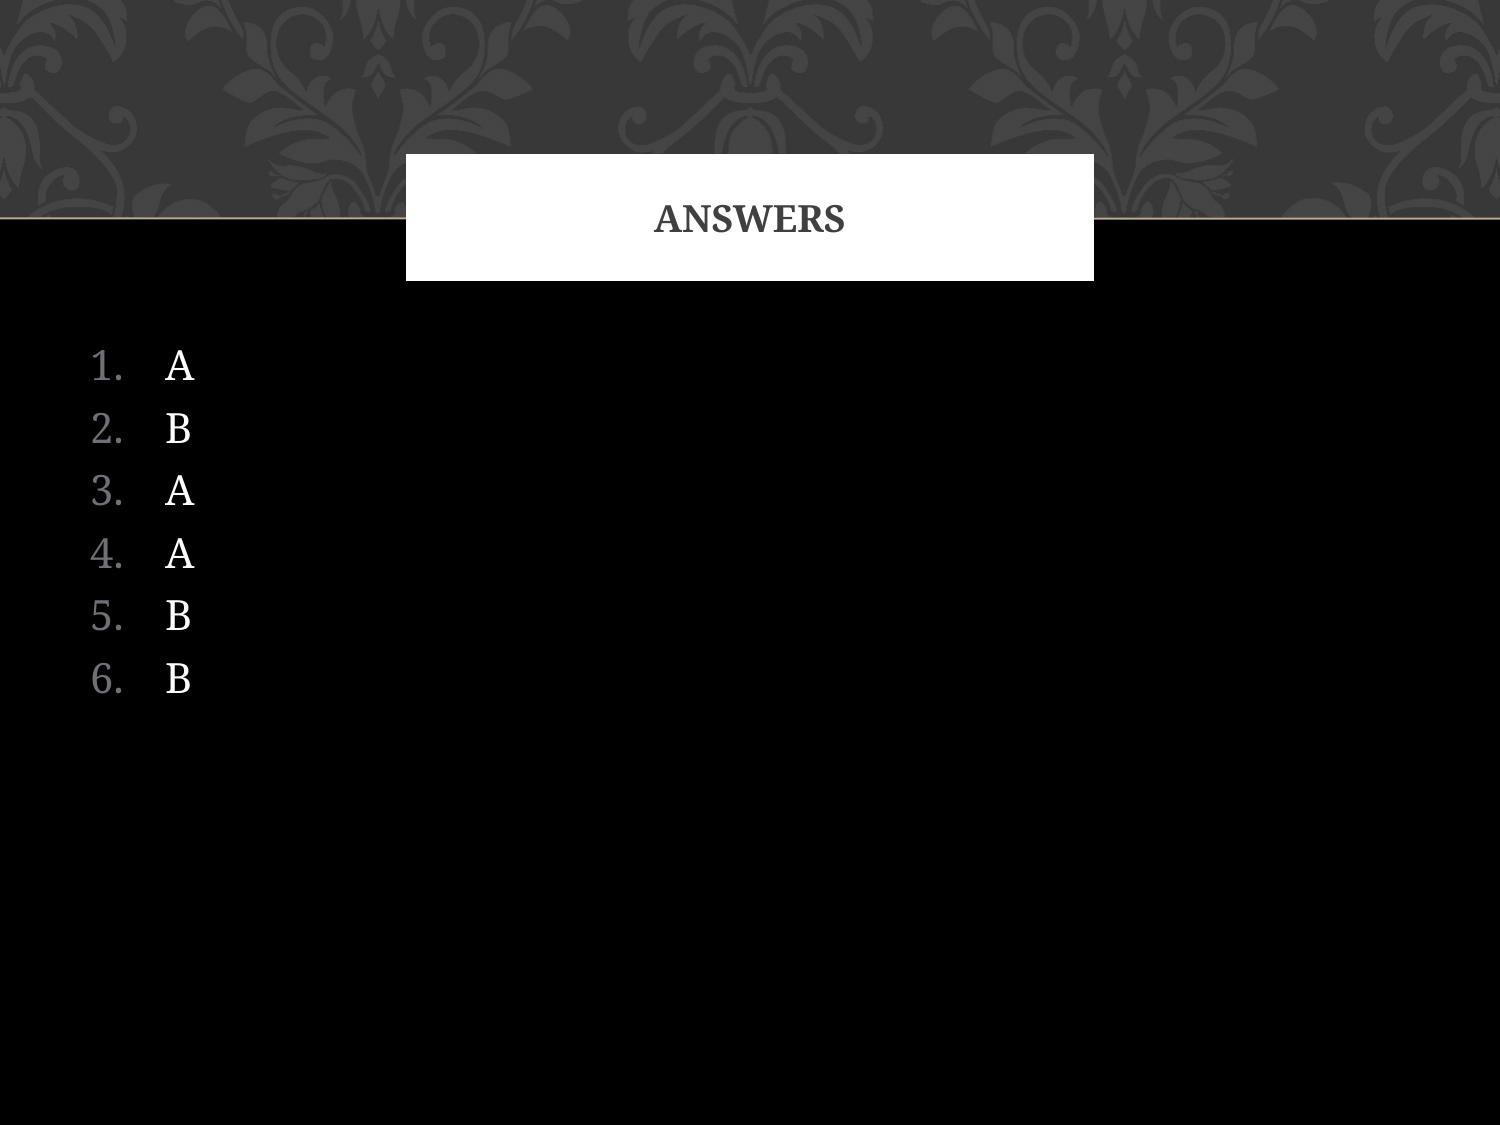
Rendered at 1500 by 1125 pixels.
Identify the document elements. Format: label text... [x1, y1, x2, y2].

title Answers [406, 154, 1094, 281]
list A B A A B B [75, 331, 1425, 1000]
